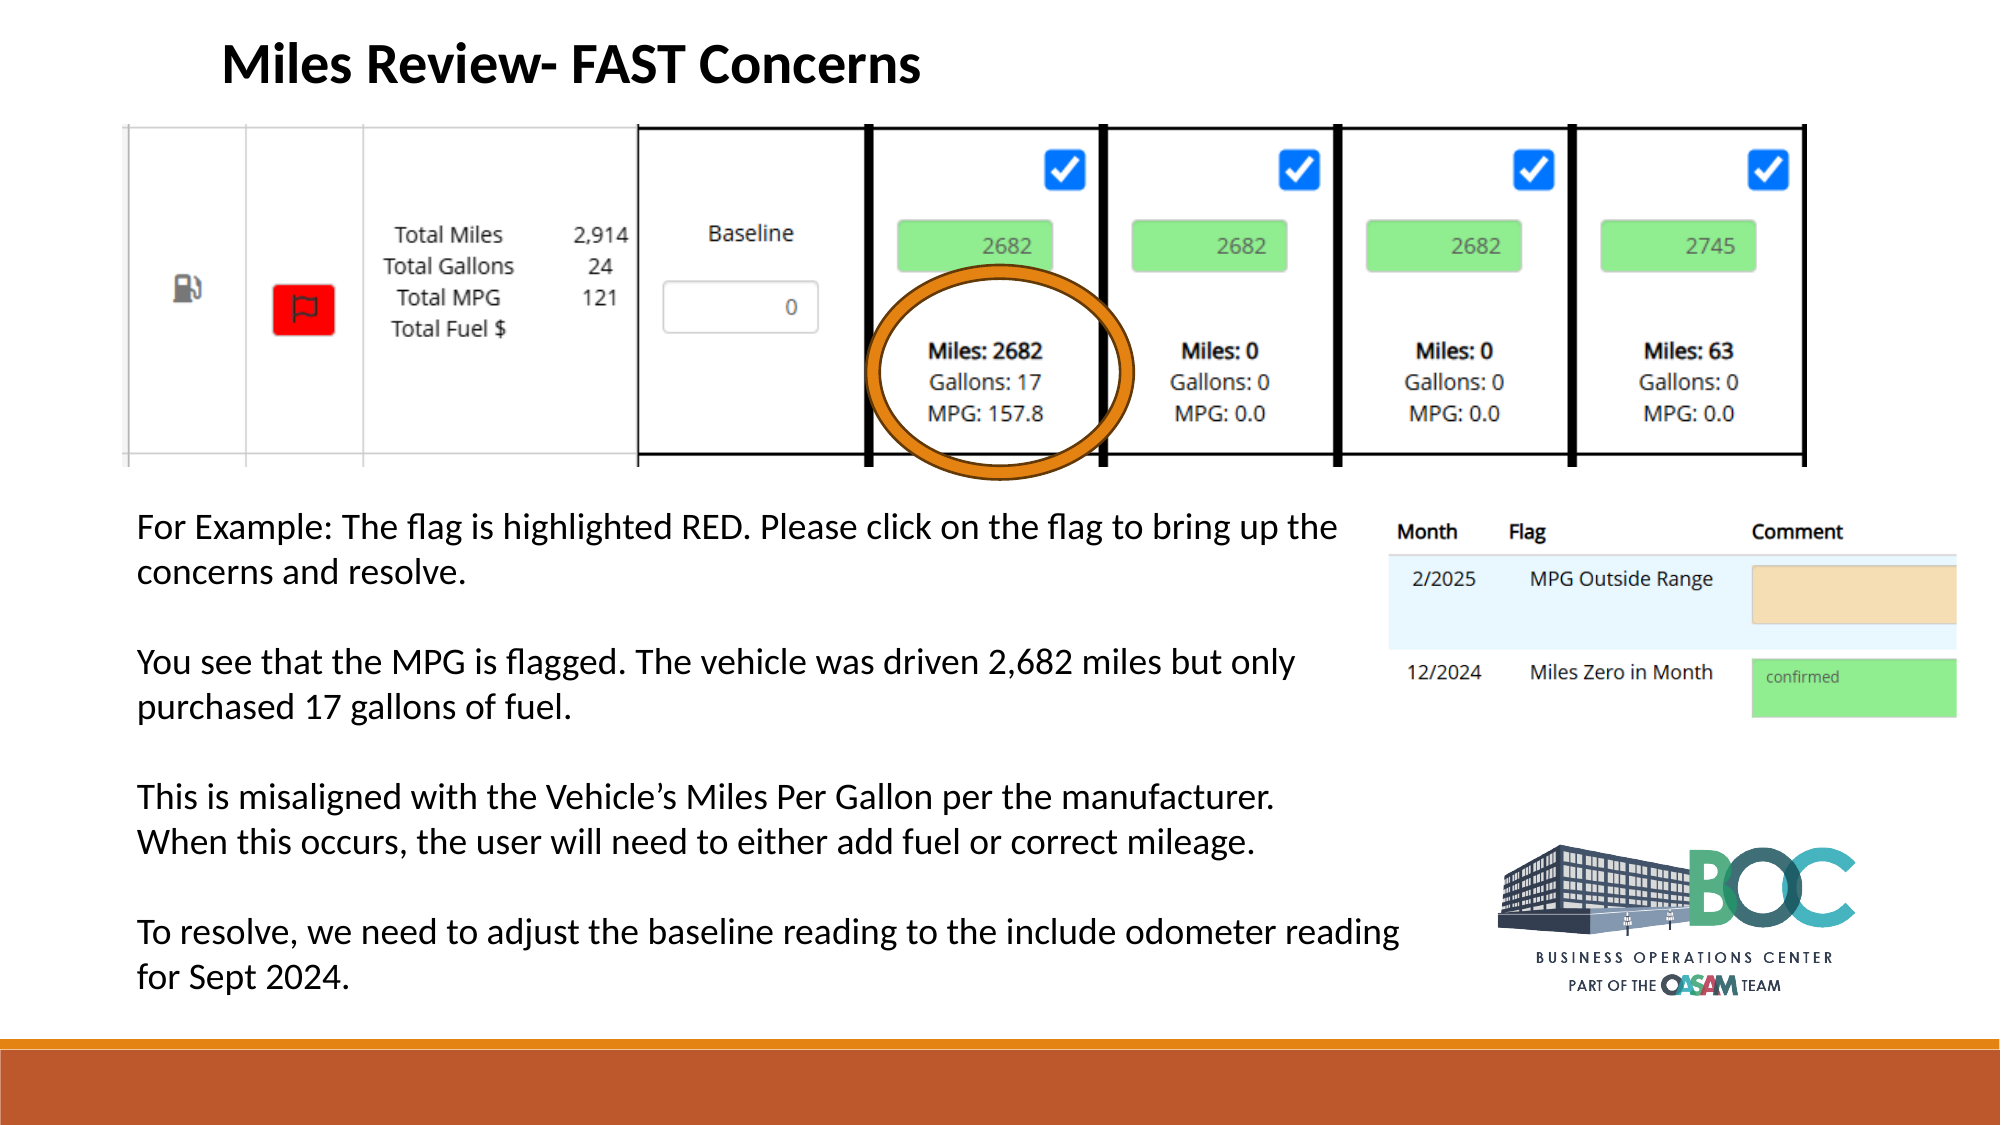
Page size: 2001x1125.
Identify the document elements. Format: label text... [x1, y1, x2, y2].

picture [121, 123, 1808, 467]
text_box Miles Review- FAST Concerns [206, 12, 1210, 119]
text_box For Example: The flag is highlighted RED. Please click on the flag to bring up the concerns and resolve. You see that the MPG is flagged. The vehicle was driven 2,682 miles but only purchased 17 gallons of fuel. This is misaligned with the Vehicle’s Miles Per Gallon per the manufacturer. When this occurs, the user will need to either add fuel or correct mileage. To resolve, we need to adjust the baseline reading to the include odometer reading for Sept 2024. [122, 494, 1436, 1050]
picture [1379, 508, 1958, 740]
picture [1475, 803, 1883, 1033]
text_box [964, 477, 1036, 481]
